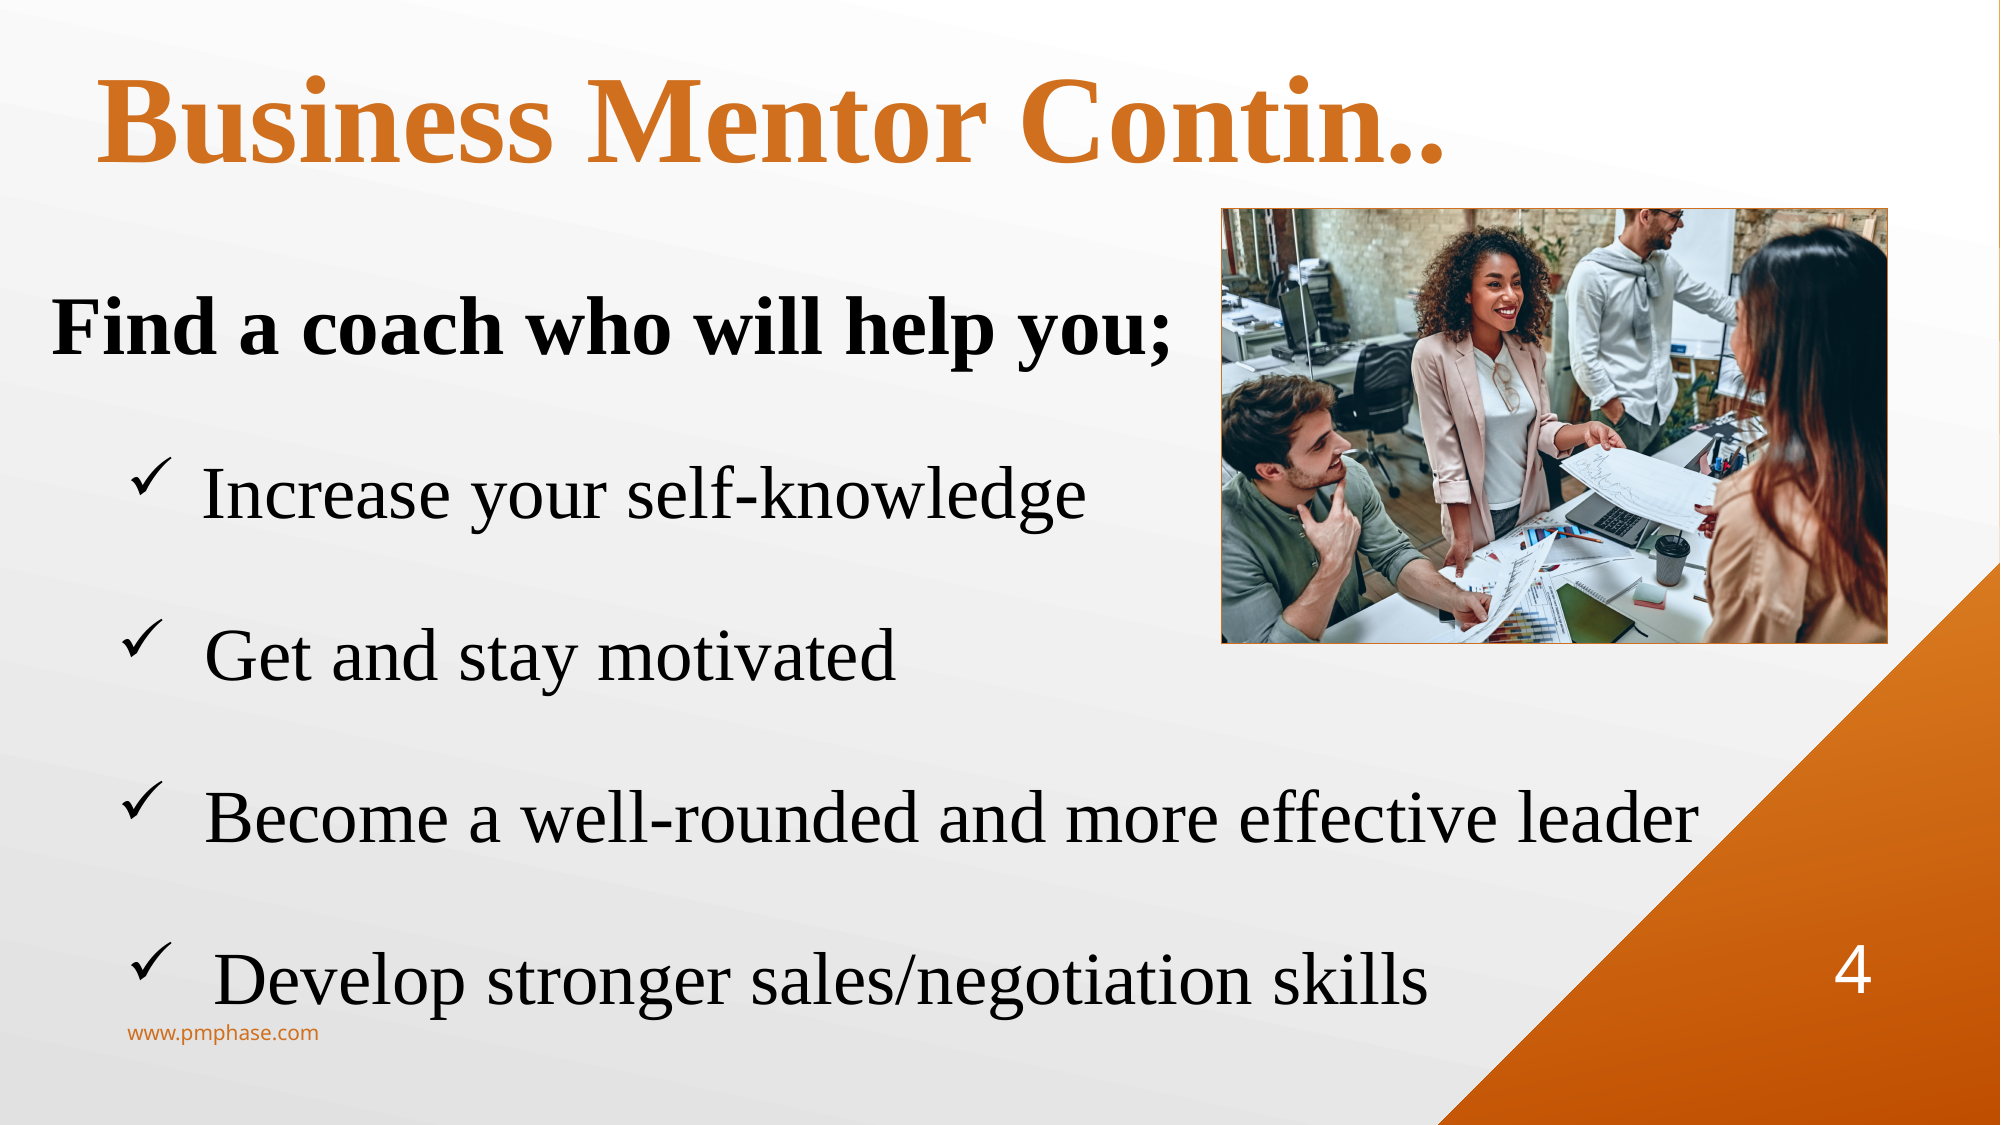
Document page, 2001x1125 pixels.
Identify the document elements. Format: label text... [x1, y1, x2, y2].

title Business Mentor Contin.. [81, 42, 1482, 183]
text_box [1440, 565, 2000, 1125]
text_box Find a coach who will help you; Increase your self-knowledge Get and stay motivated Become a well-rounded and more effective leader Develop stronger sales/negotiation skills [36, 184, 1888, 1028]
footer www.pmphase.com [112, 1028, 1350, 1073]
picture [1221, 207, 1888, 644]
text_box [0, 0, 2000, 1125]
